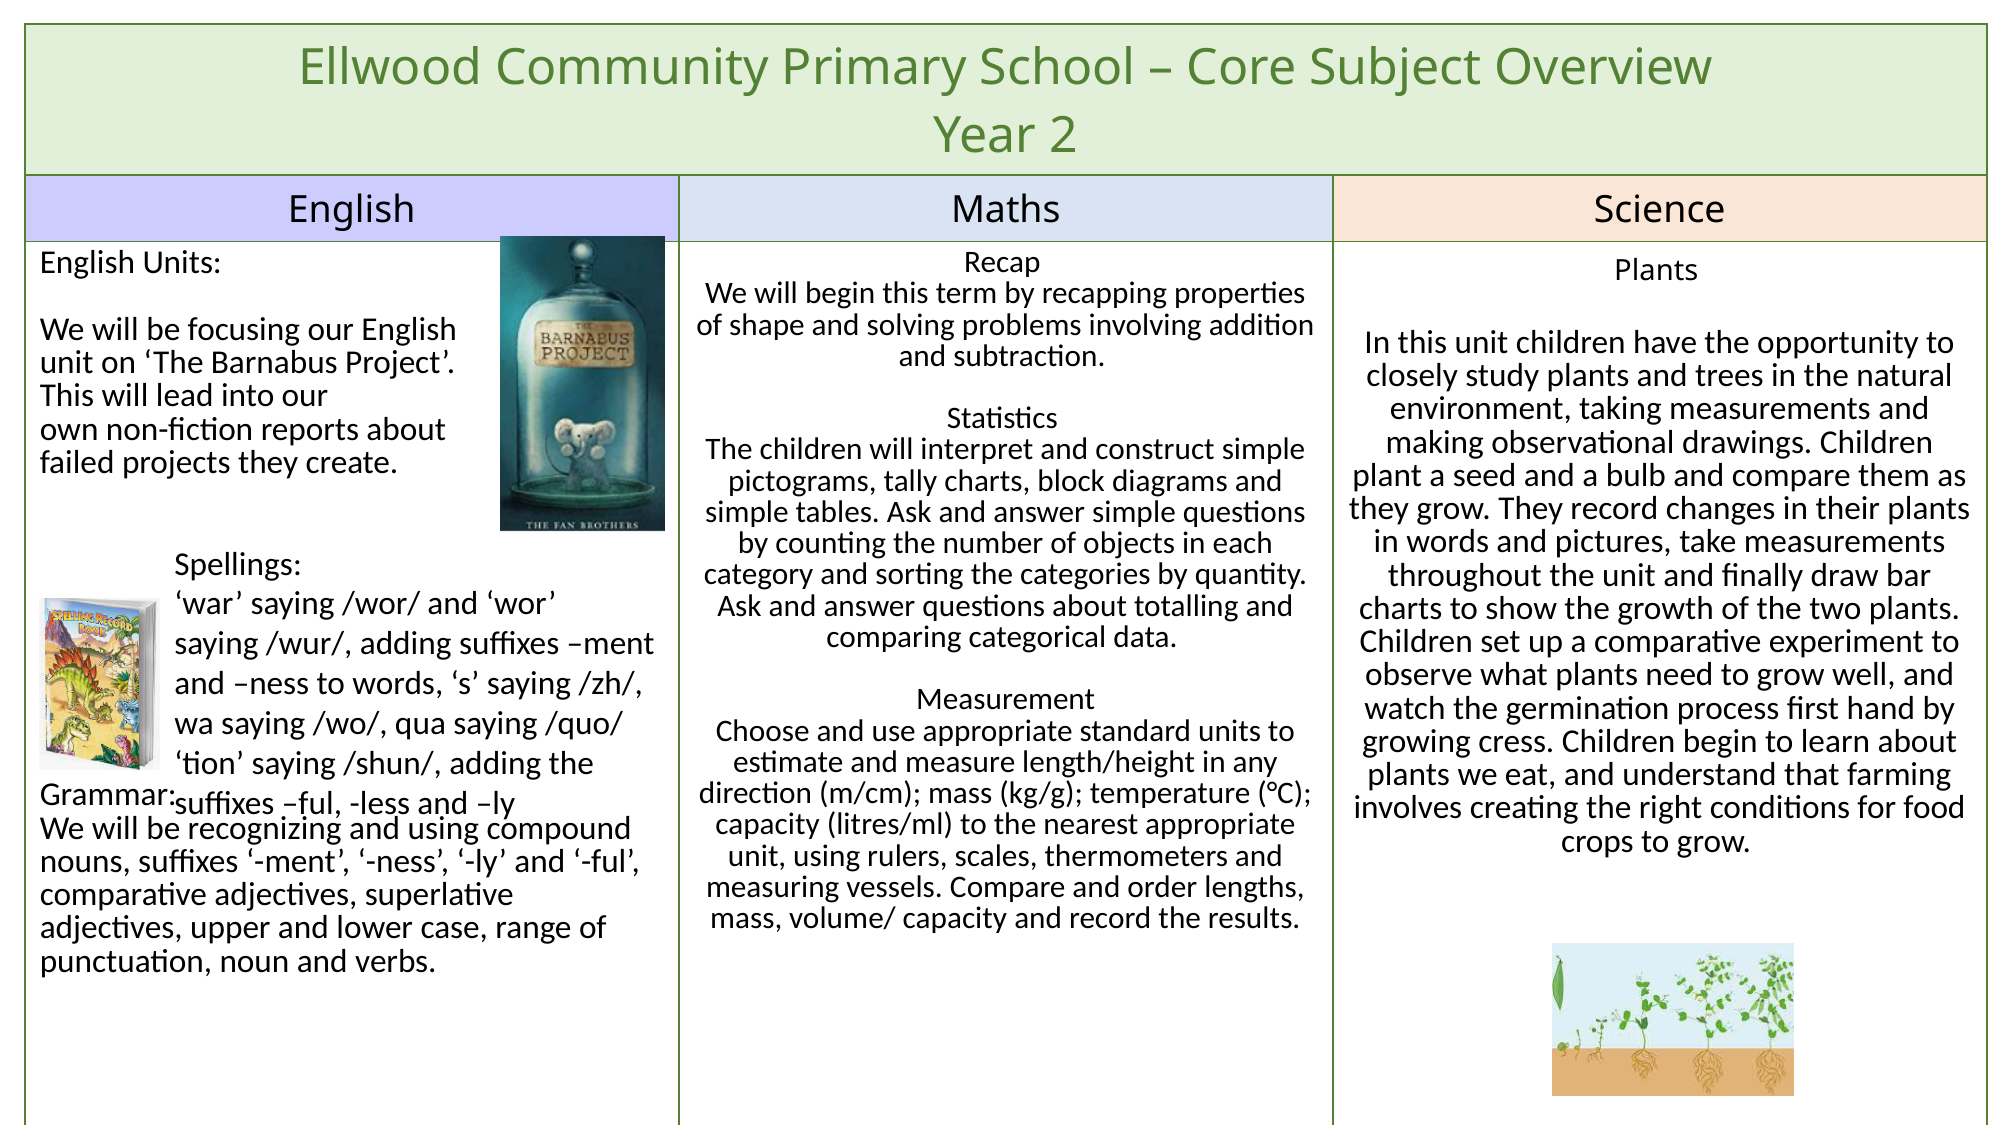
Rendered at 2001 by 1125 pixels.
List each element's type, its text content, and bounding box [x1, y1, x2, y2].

table_cell Recap We will begin this term by recapping properties of shape and solving problems involving addition and subtraction. Statistics The children will interpret and construct simple pictograms, tally charts, block diagrams and simple tables. Ask and answer simple questions by counting the number of objects in each category and sorting the categories by quantity. Ask and answer questions about totalling and comparing categorical data. Measurement Choose and use appropriate standard units to estimate and measure length/height in any direction (m/cm); mass (kg/g); temperature (°C); capacity (litres/ml) to the nearest appropriate unit, using rulers, scales, thermometers and measuring vessels. Compare and order lengths, mass, volume/ capacity and record the results. [680, 242, 1332, 1125]
picture [500, 236, 665, 535]
text_box Spellings: ‘war’ saying /wor/ and ‘wor’ saying /wur/, adding suffixes –ment and –ness to words, ‘s’ saying /zh/, wa saying /wo/, qua saying /quo/ ‘tion’ saying /shun/, adding the suffixes –ful, -less and –ly [159, 534, 696, 869]
picture [39, 594, 160, 774]
table_cell English [26, 176, 678, 241]
table_cell Science [1334, 176, 1986, 241]
table_cell English Units: We will be focusing our English unit on ‘The Barnabus Project’. This will lead into our own non-fiction reports about failed projects they create. Grammar: We will be recognizing and using compound nouns, suffixes ‘-ment’, ‘-ness’, ‘-ly’ and ‘-ful’, comparative adjectives, superlative adjectives, upper and lower case, range of punctuation, noun and verbs. [26, 242, 678, 1125]
table_cell Maths [680, 176, 1332, 241]
picture [1551, 943, 1794, 1096]
table_header Ellwood Community Primary School – Core Subject Overview Year 2 [26, 25, 1986, 174]
table_cell Plants In this unit children have the opportunity to closely study plants and trees in the natural environment, taking measurements and making observational drawings. Children plant a seed and a bulb and compare them as they grow. They record changes in their plants in words and pictures, take measurements throughout the unit and finally draw bar charts to show the growth of the two plants. Children set up a comparative experiment to observe what plants need to grow well, and watch the germination process first hand by growing cress. Children begin to learn about plants we eat, and understand that farming involves creating the right conditions for food crops to grow. [1334, 242, 1986, 1125]
